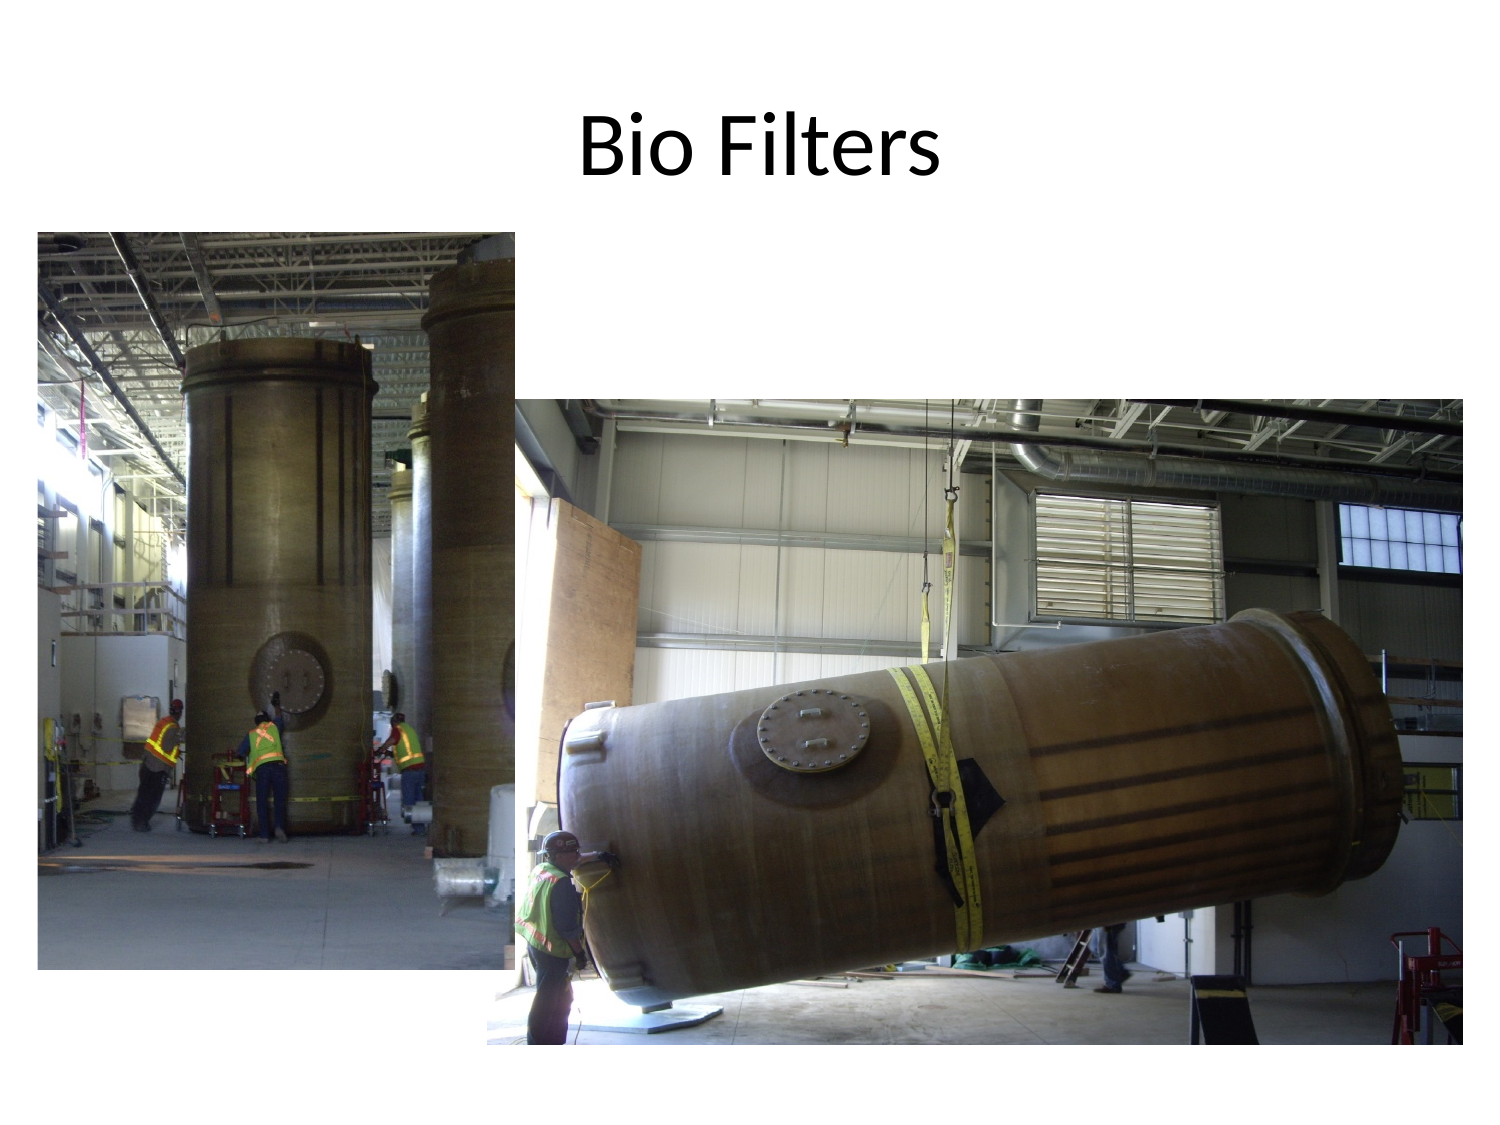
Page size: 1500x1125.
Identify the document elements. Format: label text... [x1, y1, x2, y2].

picture [37, 232, 516, 971]
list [487, 399, 1463, 1045]
title Bio Filters [75, 45, 1425, 233]
